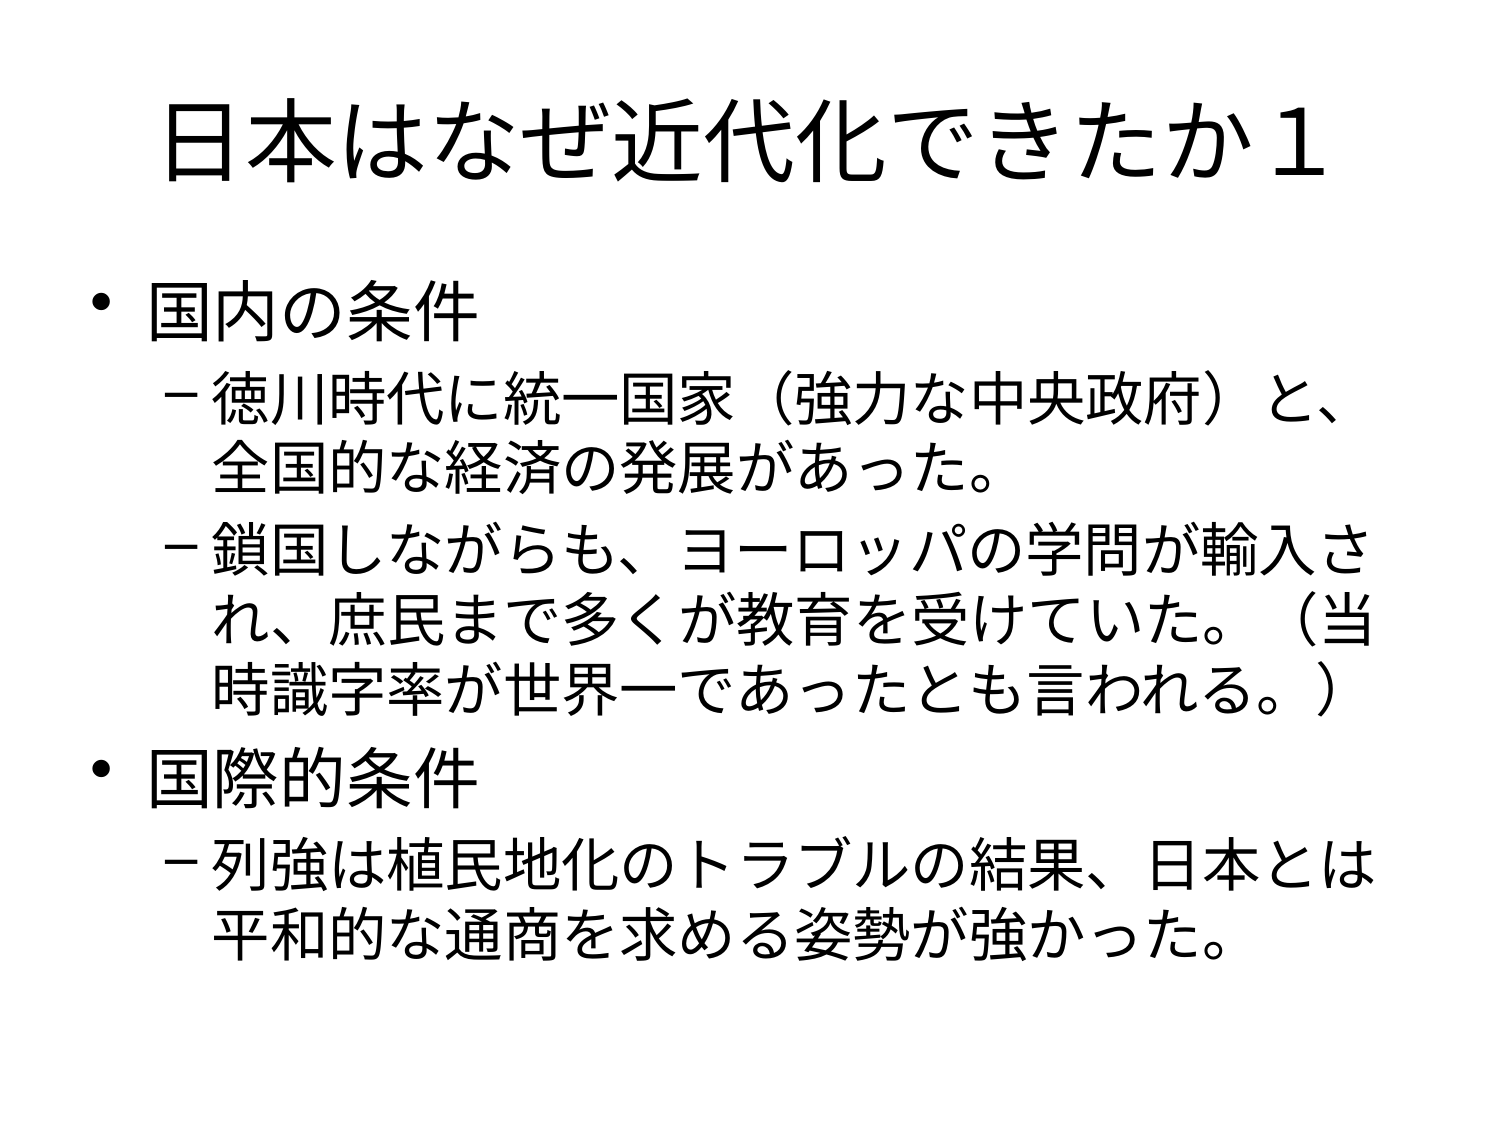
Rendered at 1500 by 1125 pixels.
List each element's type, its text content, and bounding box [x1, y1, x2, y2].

title 日本はなぜ近代化できたか１ [75, 45, 1425, 233]
list 国内の条件 徳川時代に統一国家（強力な中央政府）と、全国的な経済の発展があった。 鎖国しながらも、ヨーロッパの学問が輸入され、庶民まで多くが教育を受けていた。（当時識字率が世界一であったとも言われる。） 国際的条件 列強は植民地化のトラブルの結果、日本とは平和的な通商を求める姿勢が強かった。 [75, 262, 1425, 1005]
